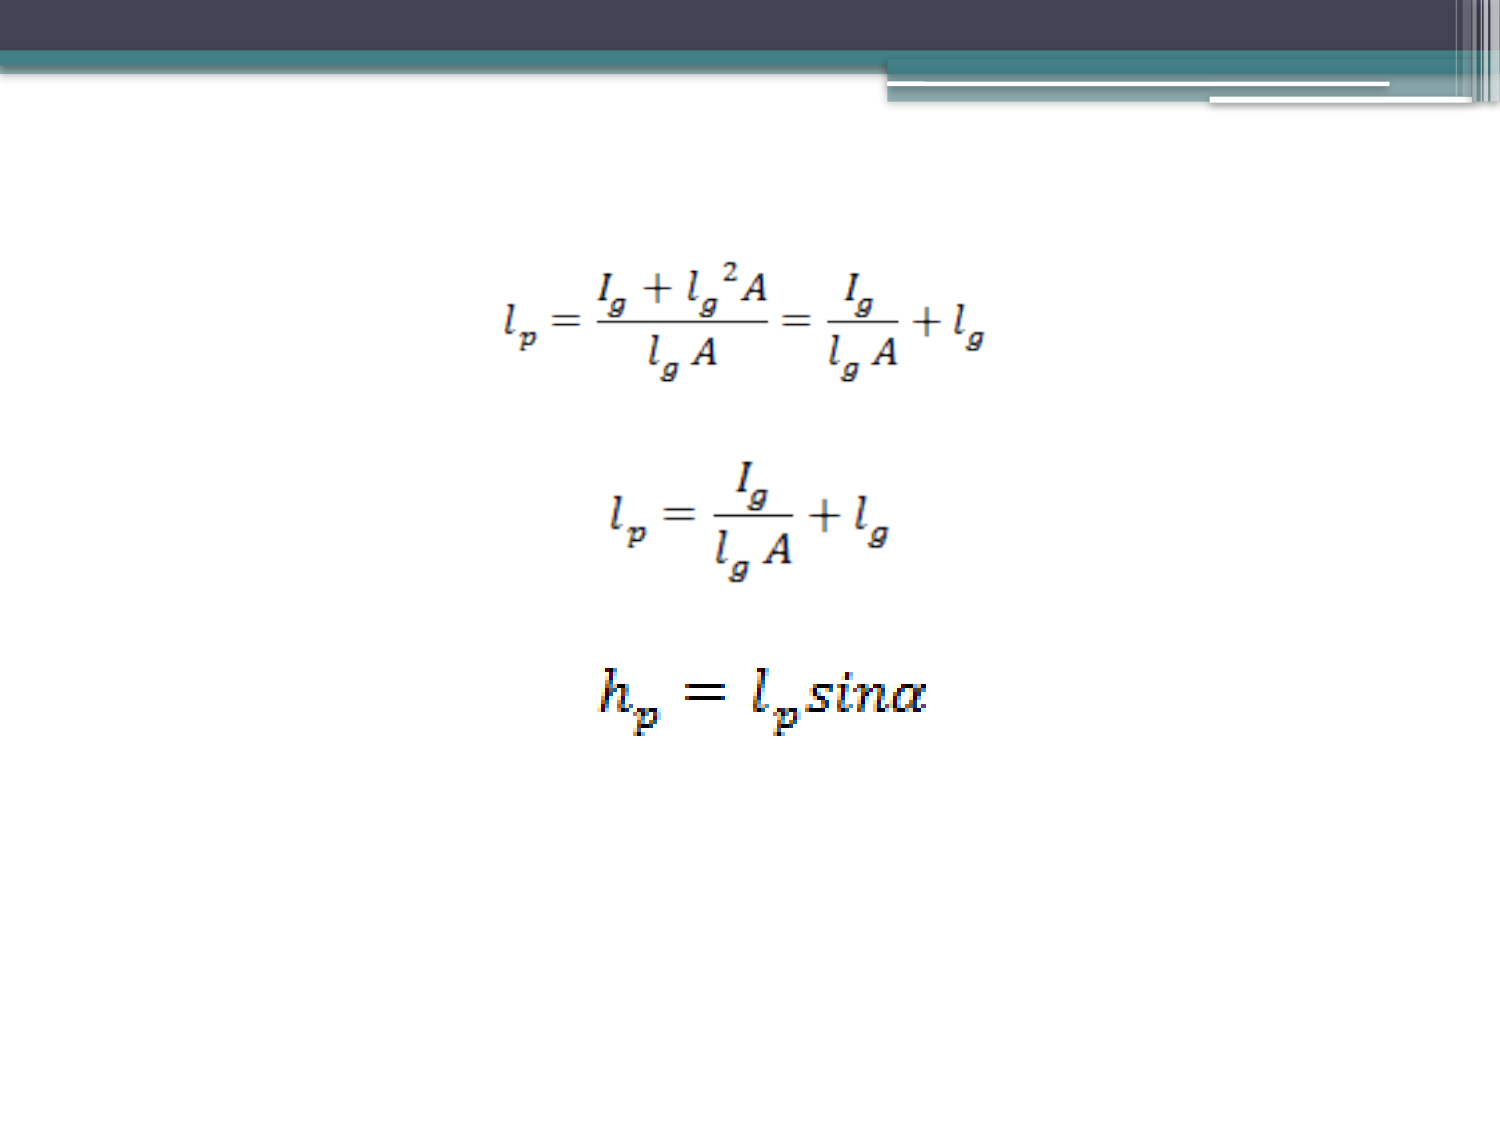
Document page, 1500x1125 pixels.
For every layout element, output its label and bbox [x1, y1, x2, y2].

picture [503, 257, 997, 394]
picture [597, 655, 926, 749]
picture [609, 456, 903, 596]
